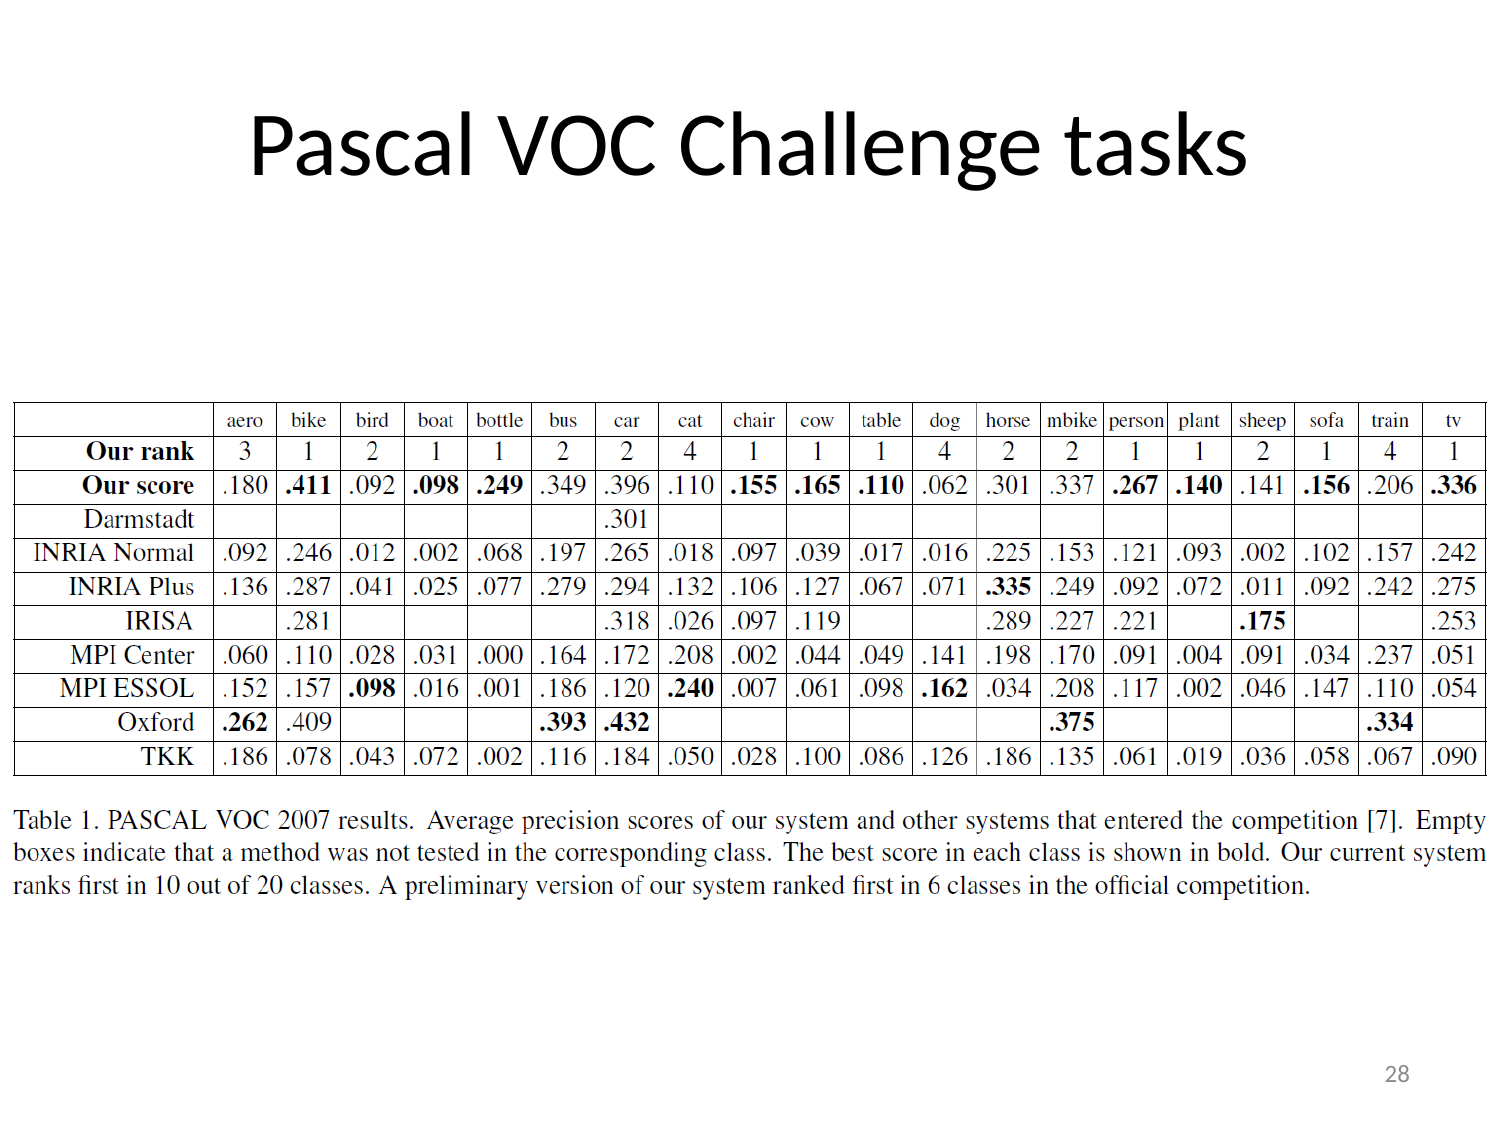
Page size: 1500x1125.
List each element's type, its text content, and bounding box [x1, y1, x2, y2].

picture [0, 387, 1500, 913]
slide_number 28 [1074, 1042, 1425, 1103]
title Pascal VOC Challenge tasks [75, 45, 1425, 233]
